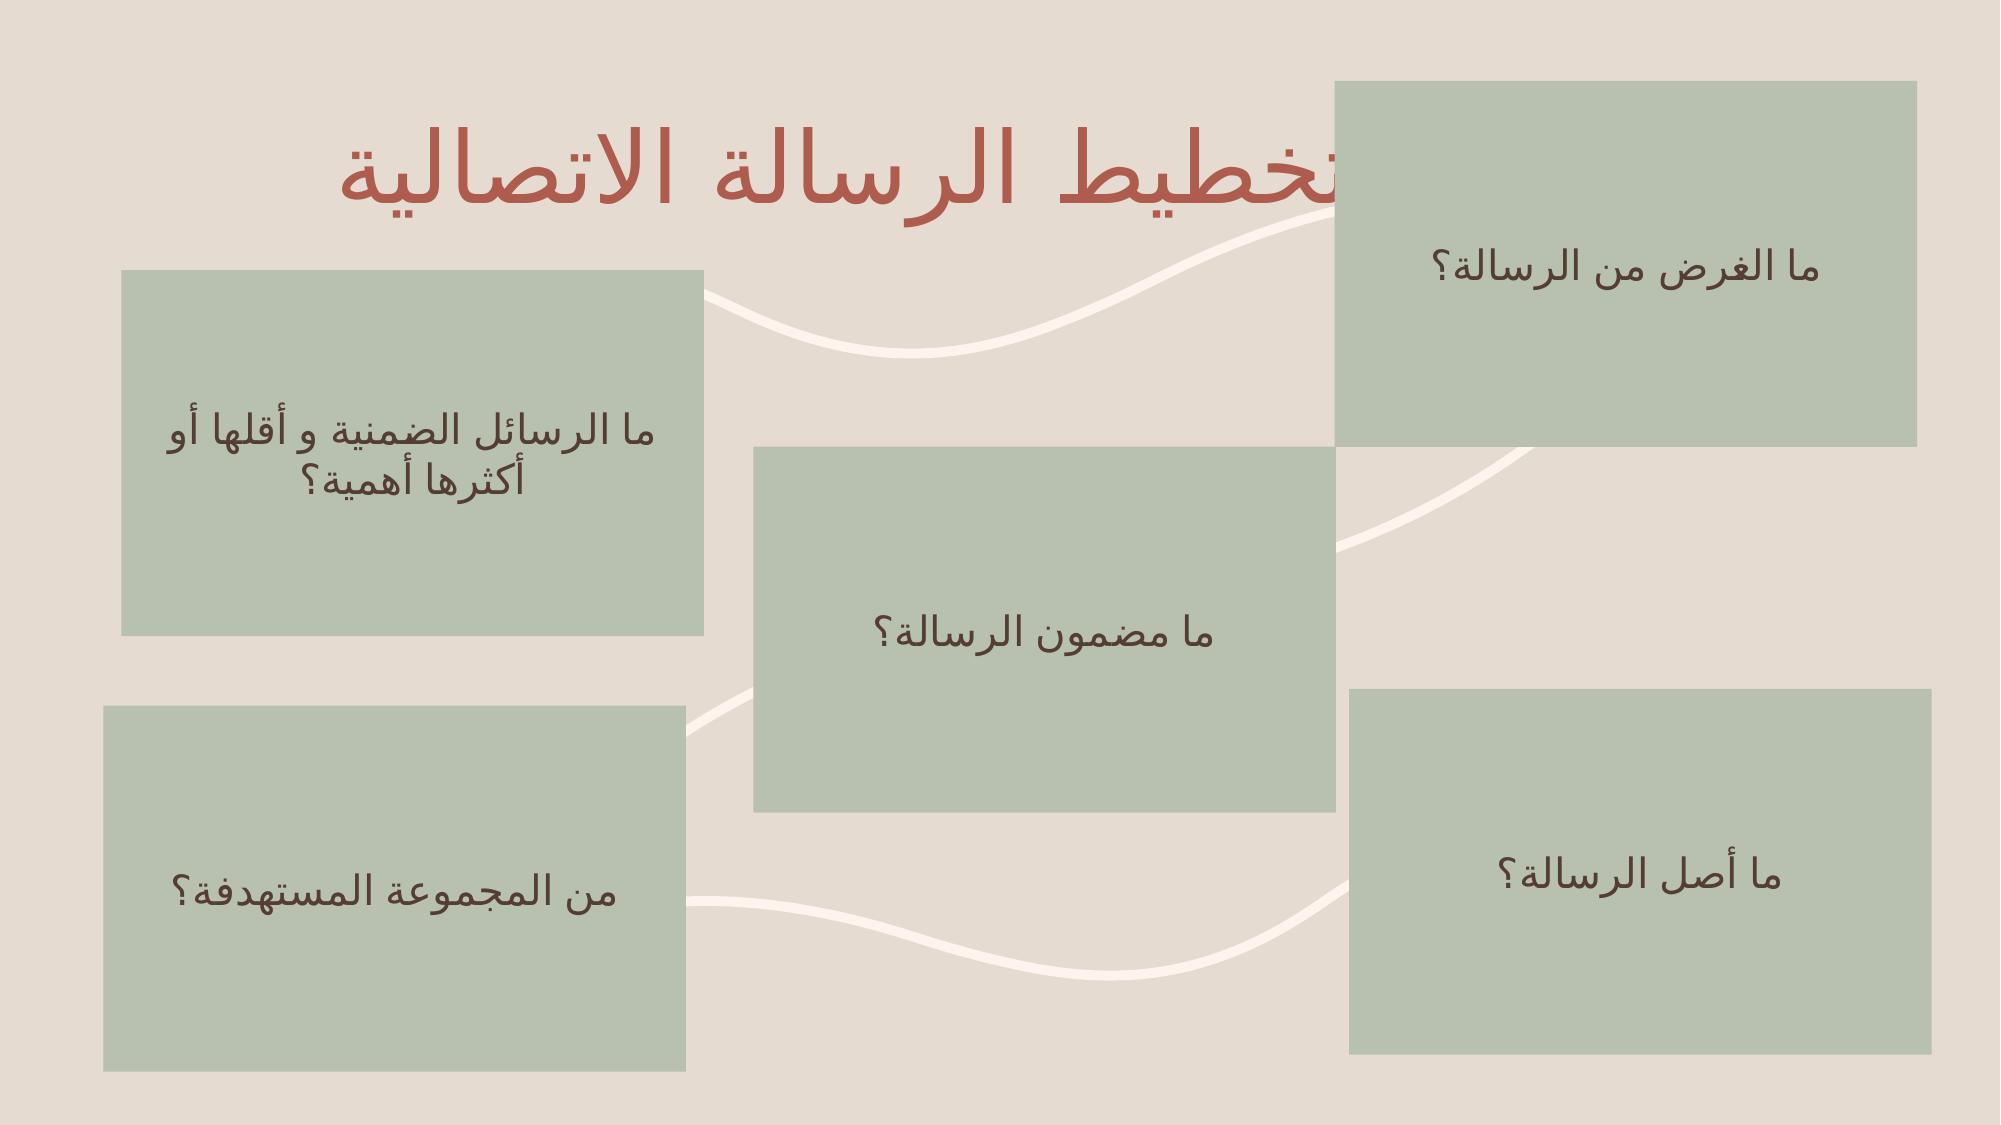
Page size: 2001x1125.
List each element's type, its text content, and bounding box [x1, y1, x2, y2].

title تخطيط الرسالة الاتصالية [94, 115, 1334, 227]
list ما الغرض من الرسالة؟ [1334, 80, 1918, 447]
list ما أصل الرسالة؟ [1349, 688, 1932, 1055]
list من المجموعة المستهدفة؟ [103, 705, 686, 1072]
list ما الرسائل الضمنية و أقلها أو أكثرها أهمية؟ [121, 270, 704, 637]
list ما مضمون الرسالة؟ [753, 446, 1336, 813]
